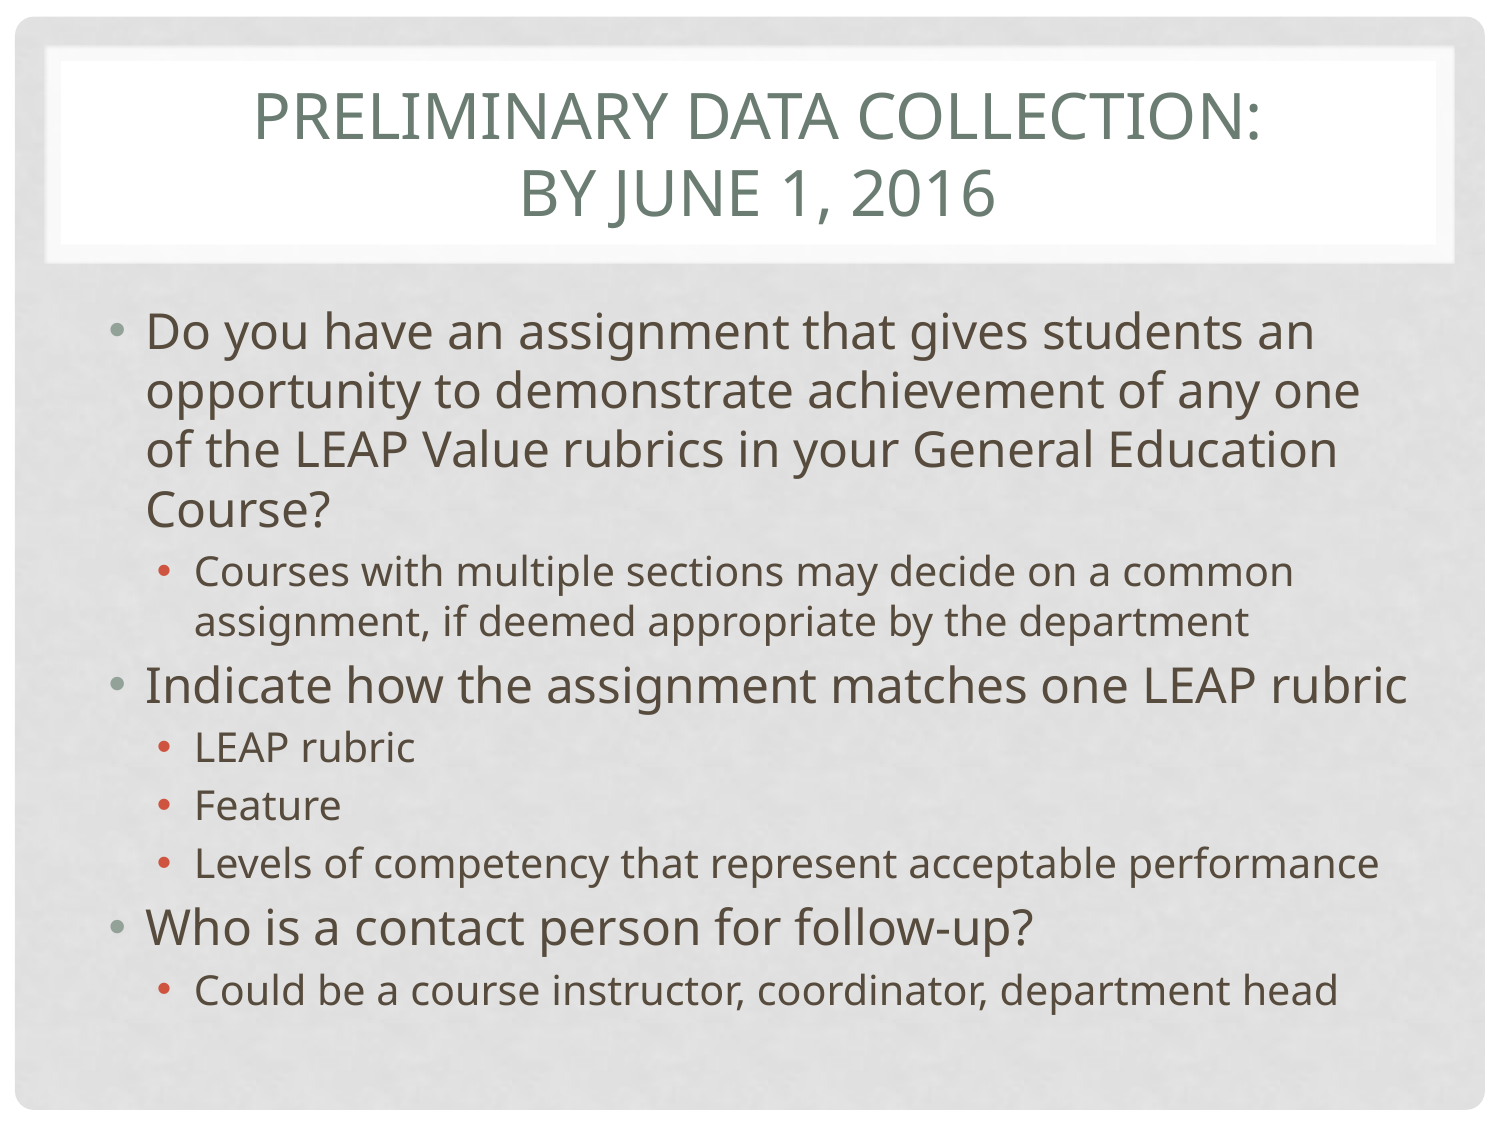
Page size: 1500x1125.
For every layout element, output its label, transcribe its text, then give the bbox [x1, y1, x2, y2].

title Preliminary Data Collection: by June 1, 2016 [25, 66, 1491, 238]
list Do you have an assignment that gives students an opportunity to demonstrate achievement of any one of the LEAP Value rubrics in your General Education Course? Courses with multiple sections may decide on a common assignment, if deemed appropriate by the department Indicate how the assignment matches one LEAP rubric LEAP rubric Feature Levels of competency that represent acceptable performance Who is a contact person for follow-up? Could be a course instructor, coordinator, department head [75, 292, 1425, 1081]
